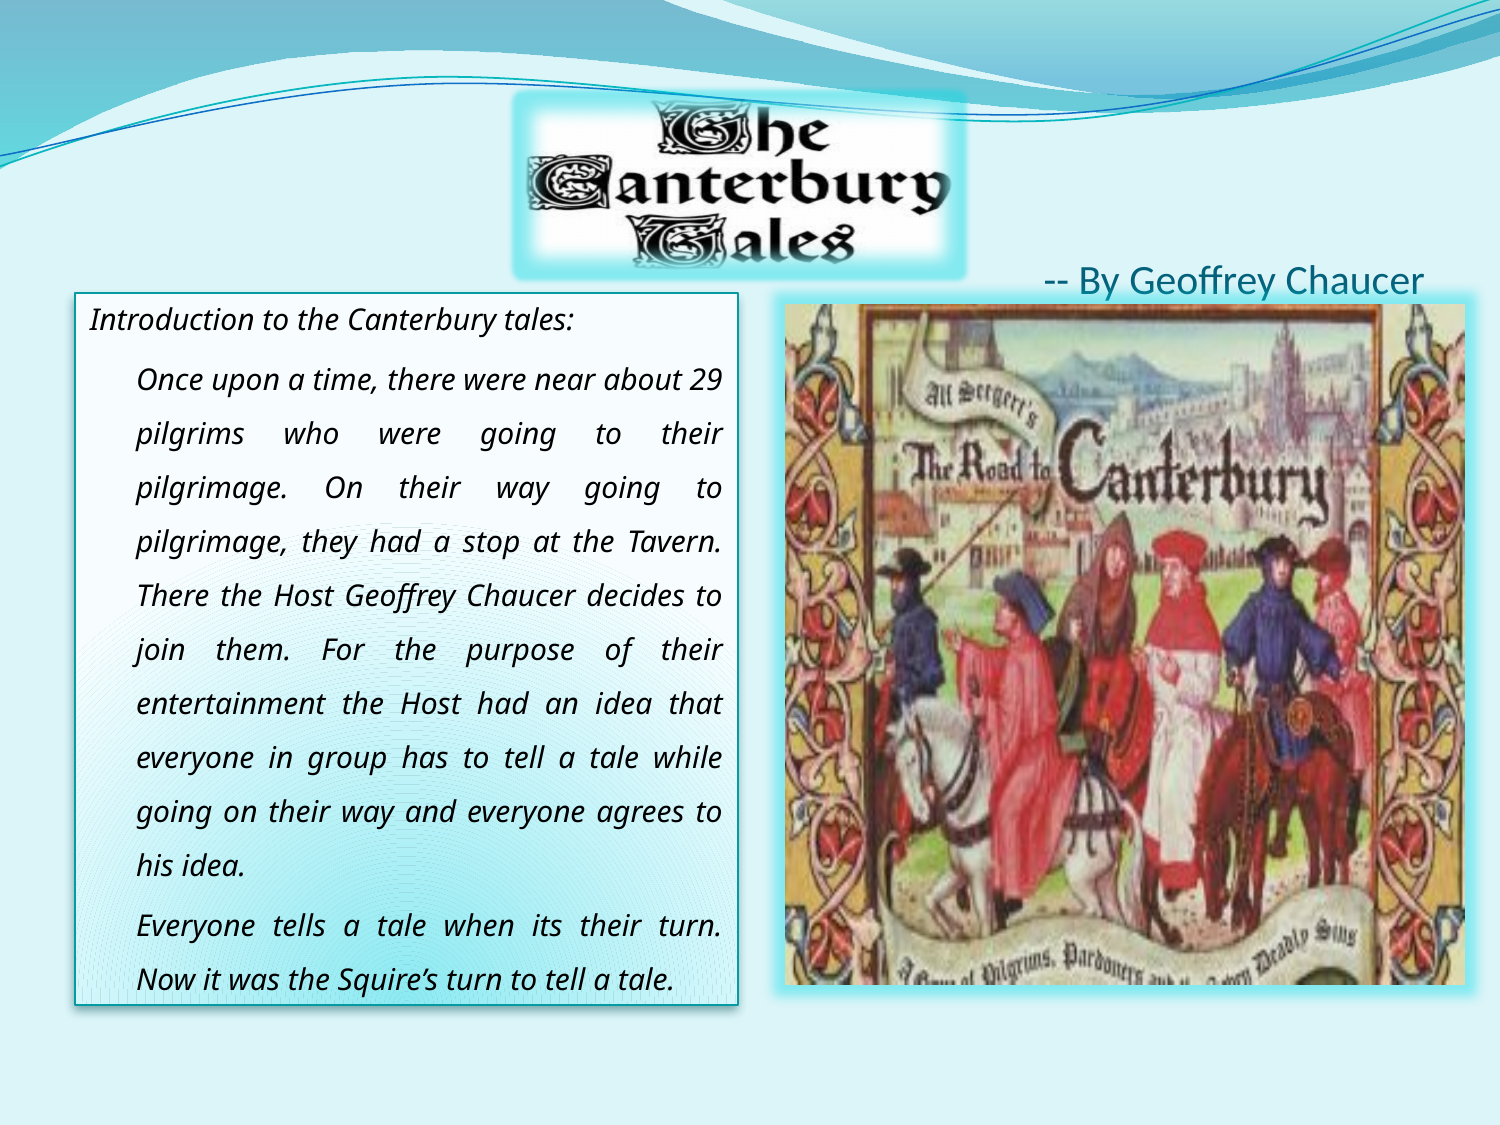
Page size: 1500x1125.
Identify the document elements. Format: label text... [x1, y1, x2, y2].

title -- By Geoffrey Chaucer [966, 115, 1425, 285]
list Introduction to the Canterbury tales: Once upon a time, there were near about 29 pilgrims who were going to their pilgrimage. On their way going to pilgrimage, they had a stop at the Tavern. There the Host Geoffrey Chaucer decides to join them. For the purpose of their entertainment the Host had an idea that everyone in group has to tell a tale while going on their way and everyone agrees to his idea. Everyone tells a tale when its their turn. Now it was the Squire’s turn to tell a tale. [74, 292, 739, 1006]
title -- By Geoffrey Chaucer [75, 115, 769, 303]
picture [784, 304, 1466, 985]
picture [515, 93, 963, 276]
